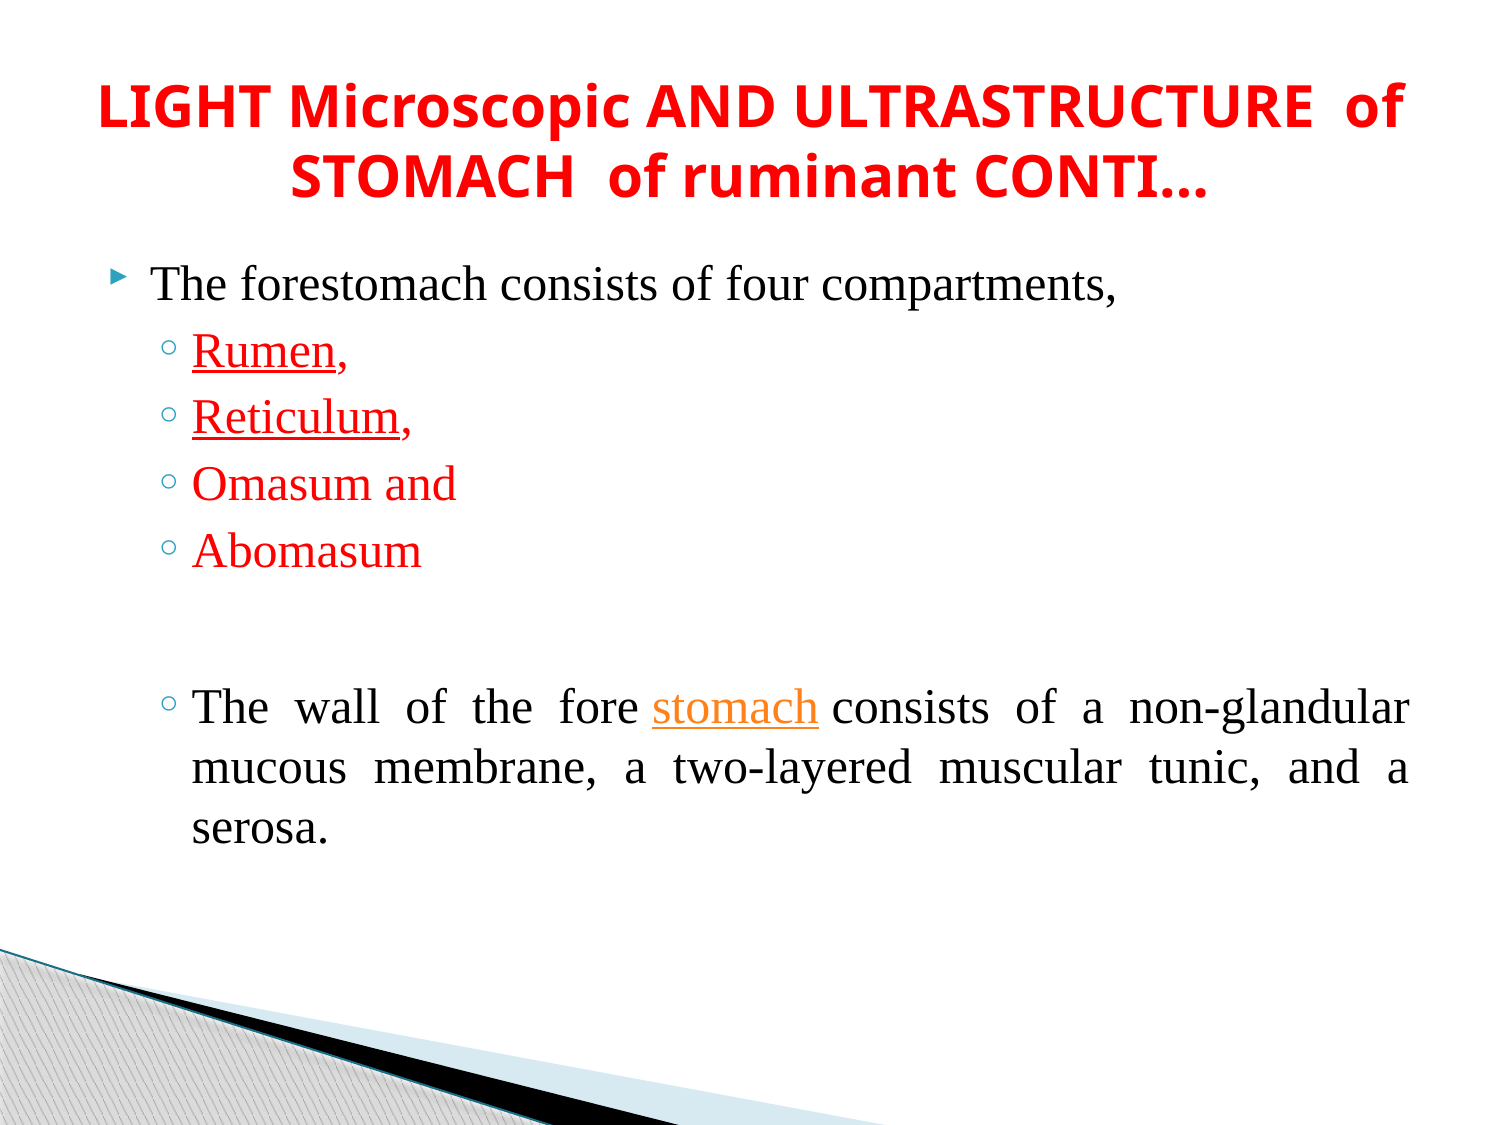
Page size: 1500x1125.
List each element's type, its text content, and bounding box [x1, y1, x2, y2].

title LIGHT Microscopic AND ULTRASTRUCTURE of STOMACH of ruminant CONTI… [75, 45, 1425, 233]
list The forestomach consists of four compartments, Rumen, Reticulum, Omasum and Abomasum The wall of the fore stomach consists of a non-glandular mucous membrane, a two-layered muscular tunic, and a serosa. [75, 243, 1425, 986]
